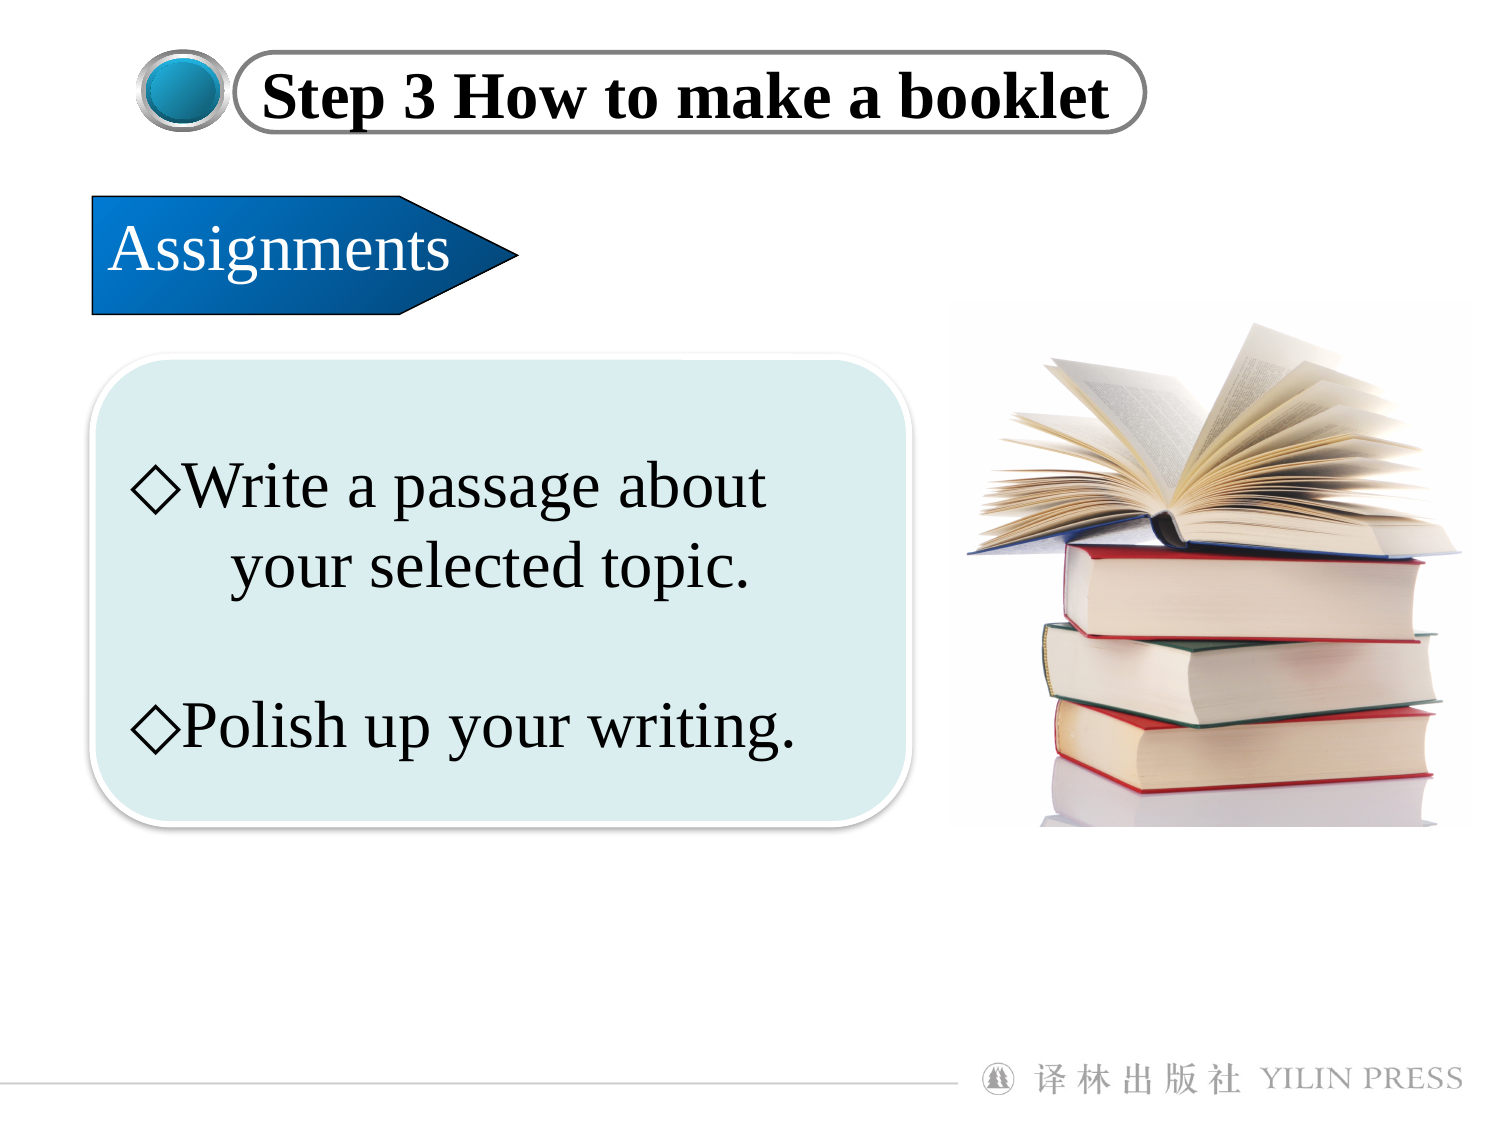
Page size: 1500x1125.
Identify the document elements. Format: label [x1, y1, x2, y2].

text_box [135, 49, 1146, 133]
picture [0, 0, 1500, 1125]
